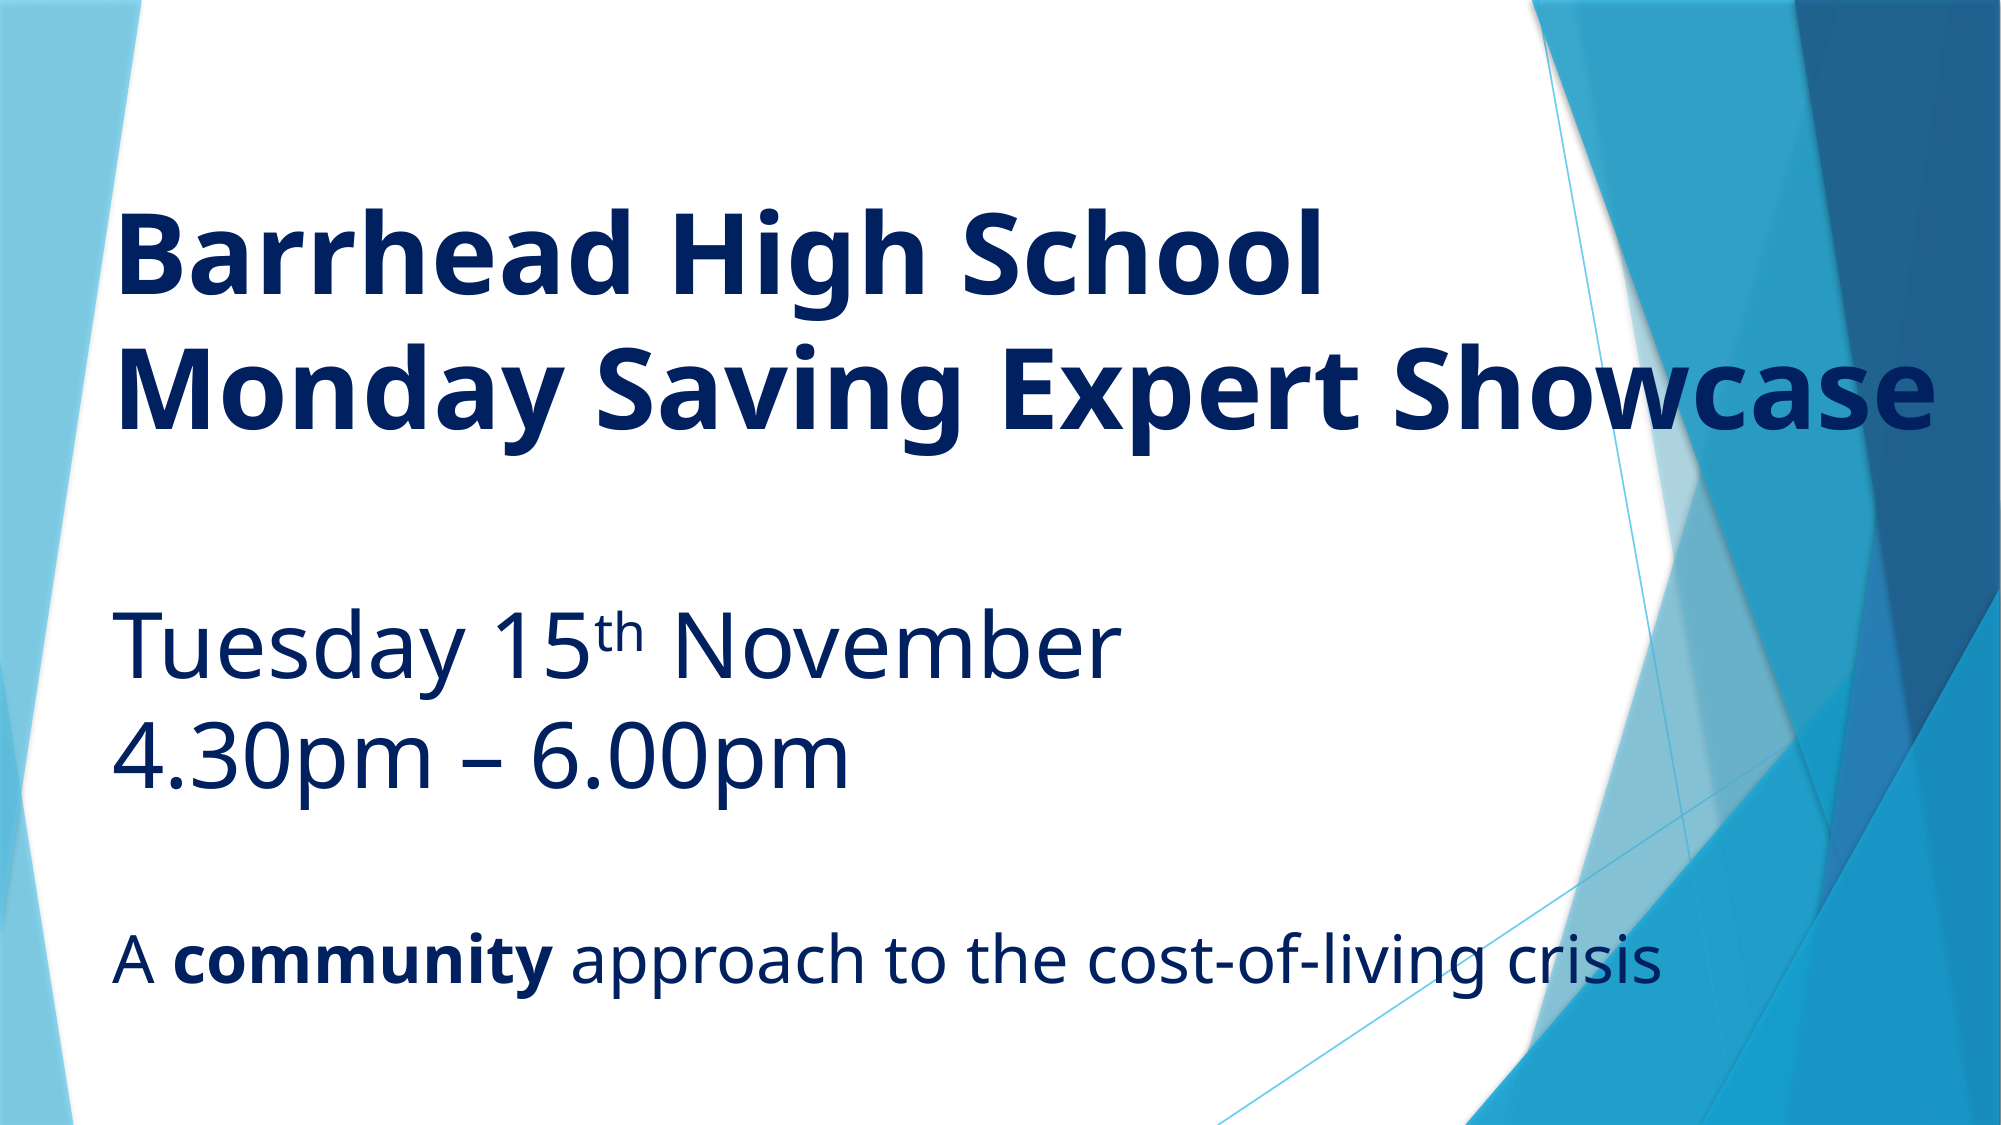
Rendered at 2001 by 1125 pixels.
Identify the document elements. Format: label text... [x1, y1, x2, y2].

title Barrhead High School Monday Saving Expert Showcase Tuesday 15th November 4.30pm – 6.00pm A community approach to the cost-of-living crisis [97, 734, 2000, 1005]
